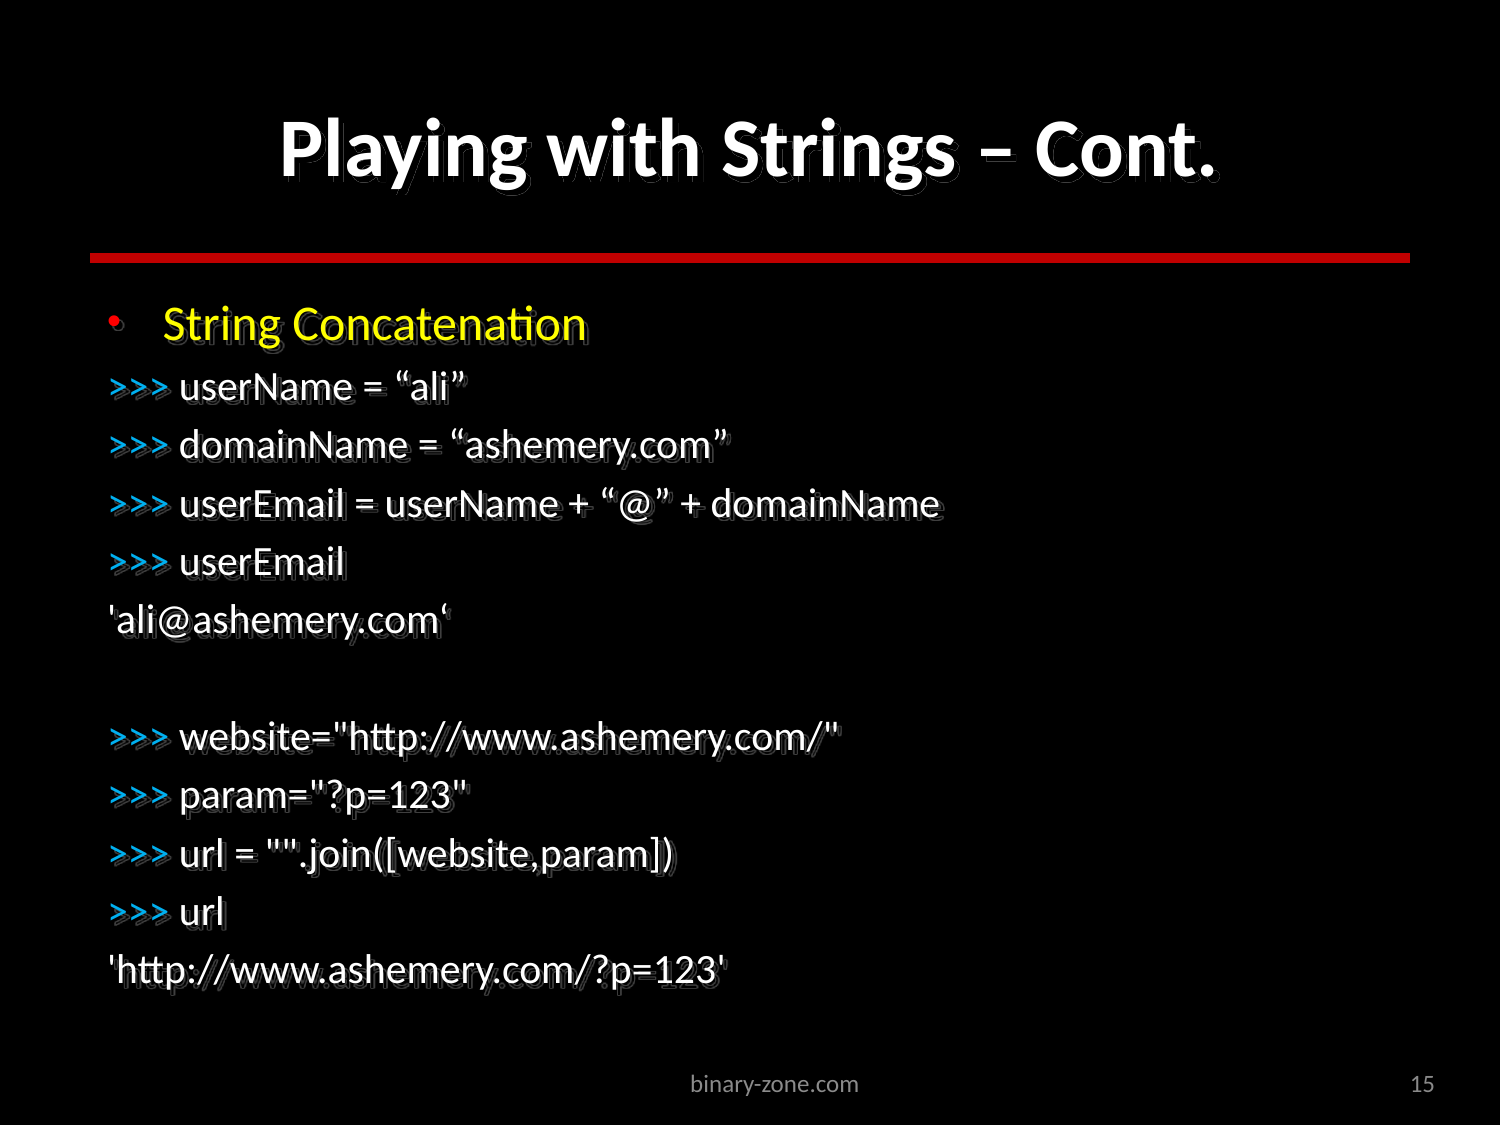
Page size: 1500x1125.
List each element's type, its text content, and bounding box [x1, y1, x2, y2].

list String Concatenation >>> userName = “ali” >>> domainName = “ashemery.com” >>> userEmail = userName + “@” + domainName >>> userEmail 'ali@ashemery.com‘ >>> website="http://www.ashemery.com/" >>> param="?p=123" >>> url = "".join([website,param]) >>> url 'http://www.ashemery.com/?p=123' [91, 282, 1430, 1034]
title Playing with Strings – Cont. [112, 49, 1388, 238]
